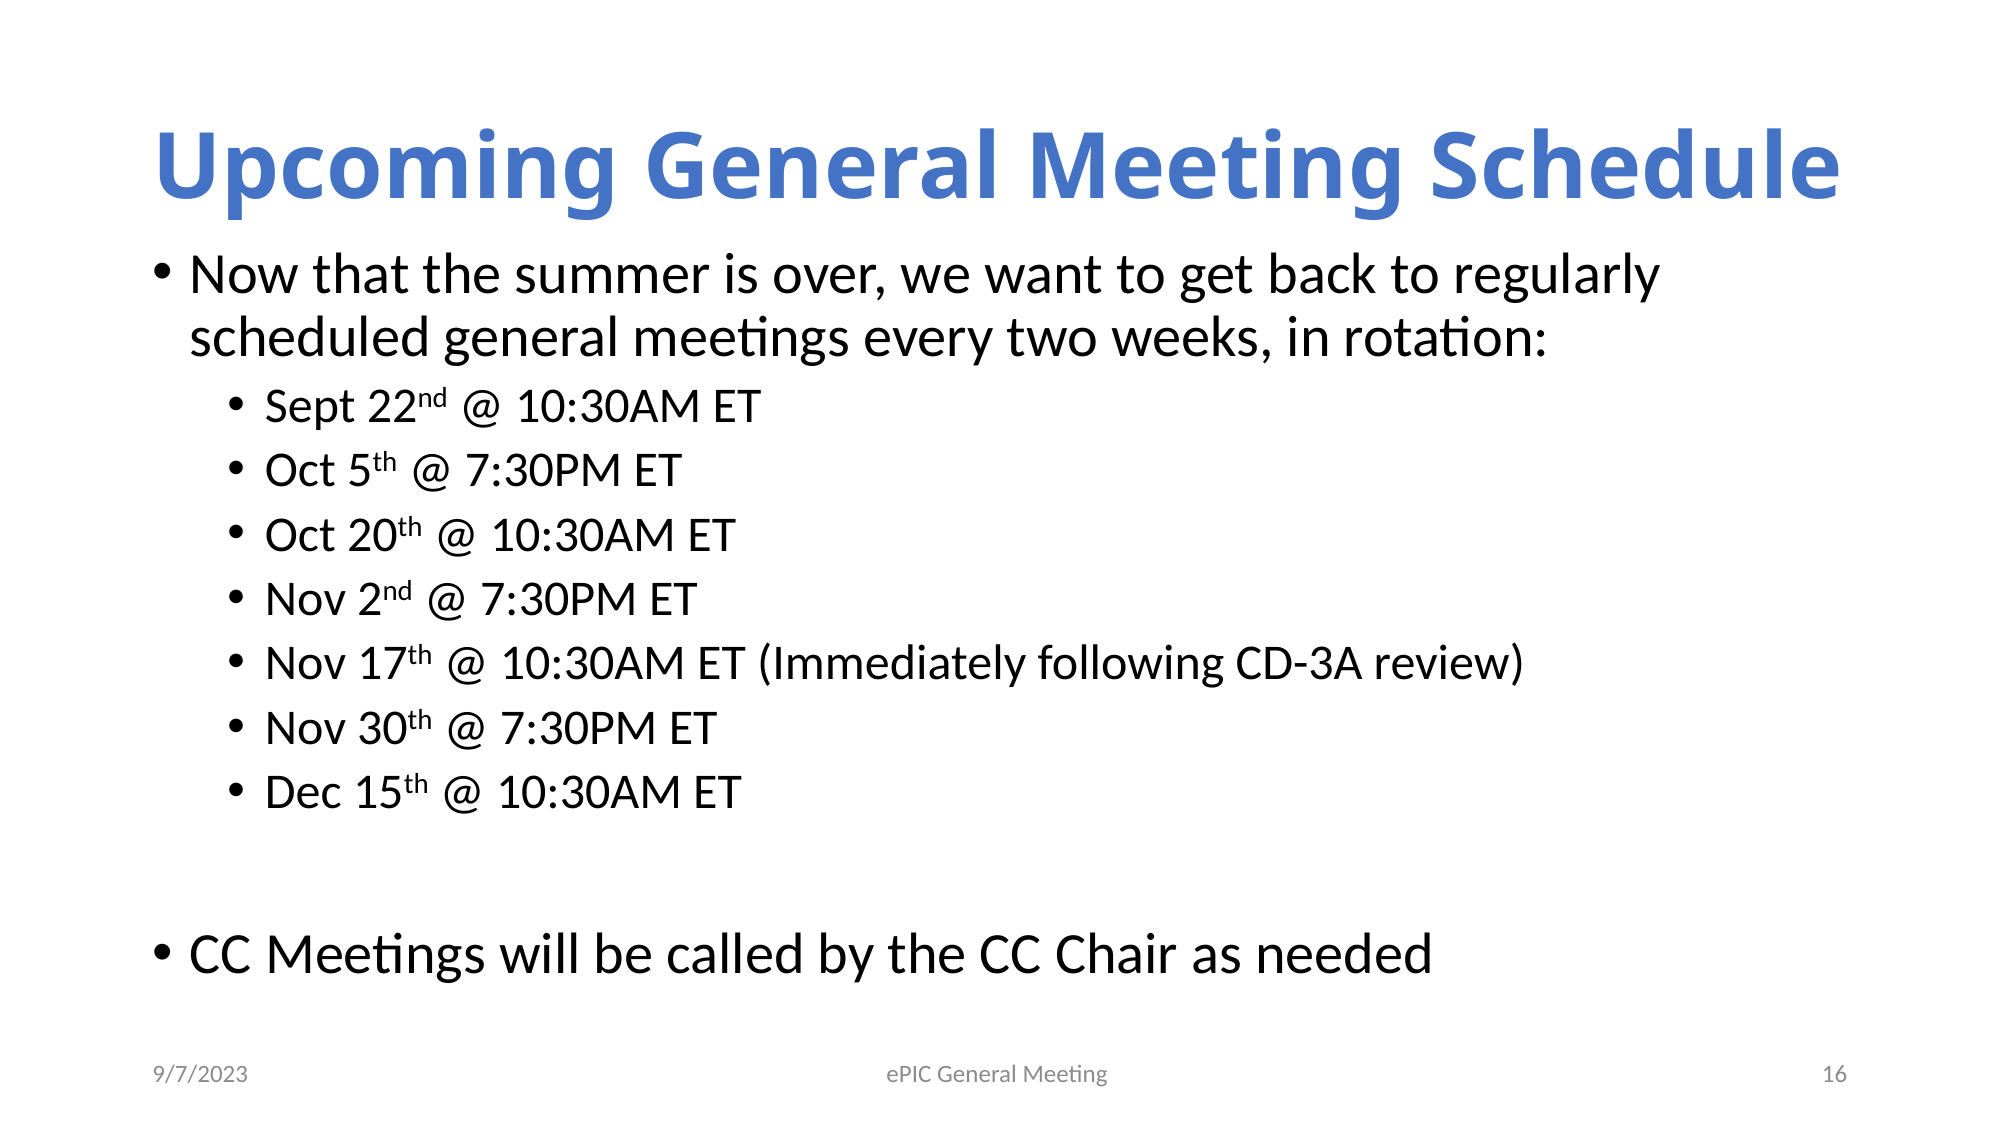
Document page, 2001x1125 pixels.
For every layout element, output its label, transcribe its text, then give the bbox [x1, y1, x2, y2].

footer ePIC General Meeting [662, 1042, 1338, 1103]
list Now that the summer is over, we want to get back to regularly scheduled general meetings every two weeks, in rotation: Sept 22nd @ 10:30AM ET Oct 5th @ 7:30PM ET Oct 20th @ 10:30AM ET Nov 2nd @ 7:30PM ET Nov 17th @ 10:30AM ET (Immediately following CD-3A review) Nov 30th @ 7:30PM ET Dec 15th @ 10:30AM ET CC Meetings will be called by the CC Chair as needed [137, 235, 1863, 1014]
slide_number 16 [1412, 1042, 1863, 1103]
title Upcoming General Meeting Schedule [137, 59, 1863, 235]
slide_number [137, 1042, 588, 1103]
